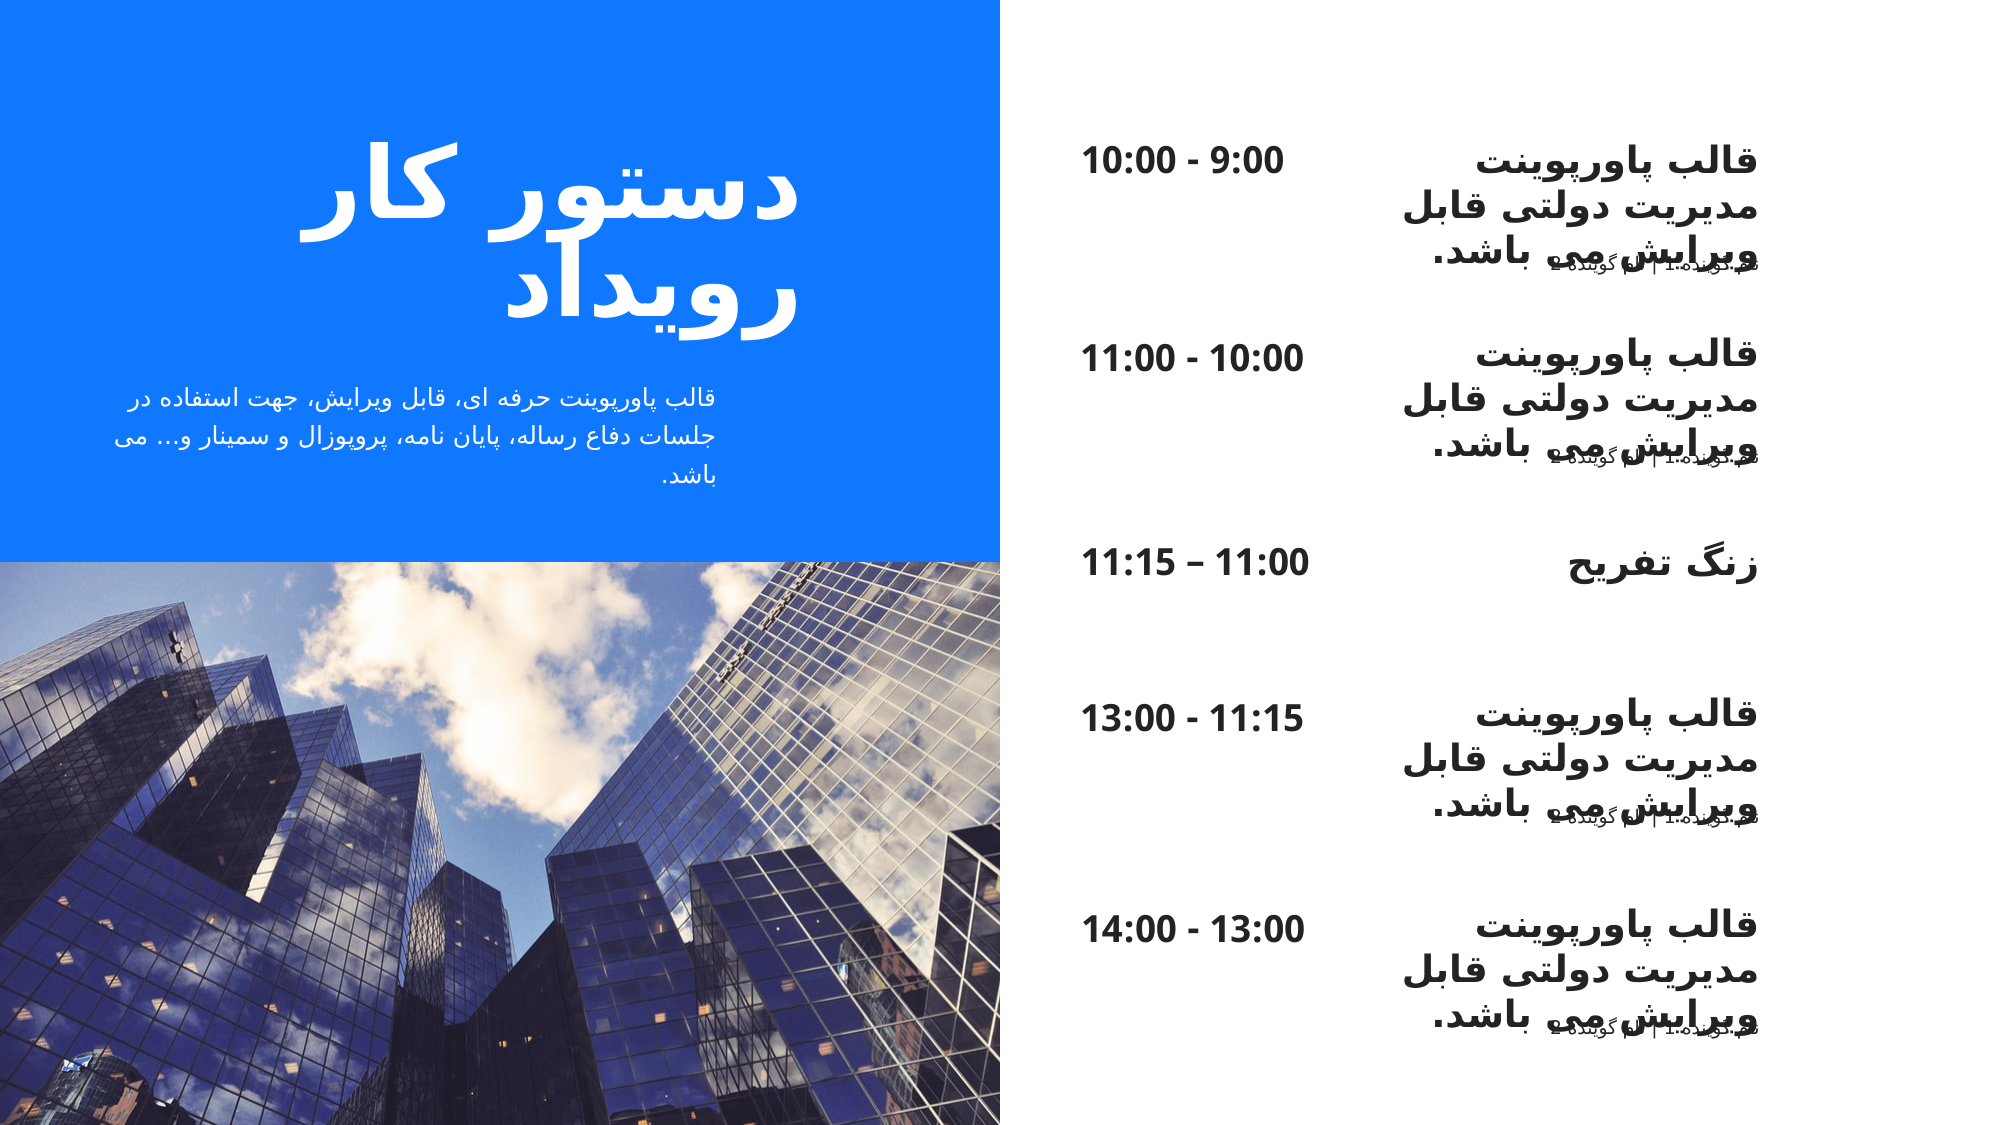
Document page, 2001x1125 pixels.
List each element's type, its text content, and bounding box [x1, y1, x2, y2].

title دستور کار رویداد [71, 129, 819, 356]
text_box قالب پاورپوینت مدیریت دولتی قابل ویرایش می باشد. [1384, 128, 1760, 279]
text_box زنگ تفريح [1384, 530, 1760, 591]
text_box قالب پاورپوینت مدیریت دولتی قابل ویرایش می باشد. [1384, 892, 1760, 1043]
text_box 11:15 - 13:00 [1080, 686, 1305, 747]
text_box 9:00 - 10:00 [1081, 128, 1285, 189]
text_box 13:00 - 14:00 [1081, 897, 1306, 958]
text_box [0, 0, 1000, 562]
picture [0, 562, 1000, 1125]
text_box 11:00 – 11:15 [1080, 530, 1310, 591]
text_box قالب پاورپوینت حرفه ای، قابل ویرایش، جهت استفاده در جلسات دفاع رساله، پایان نامه، پروپوزال و سمینار و... می باشد. [90, 364, 717, 497]
text_box قالب پاورپوینت مدیریت دولتی قابل ویرایش می باشد. [1384, 681, 1760, 832]
text_box 10:00 - 11:00 [1080, 326, 1305, 387]
text_box قالب پاورپوینت مدیریت دولتی قابل ویرایش می باشد. [1384, 321, 1760, 472]
